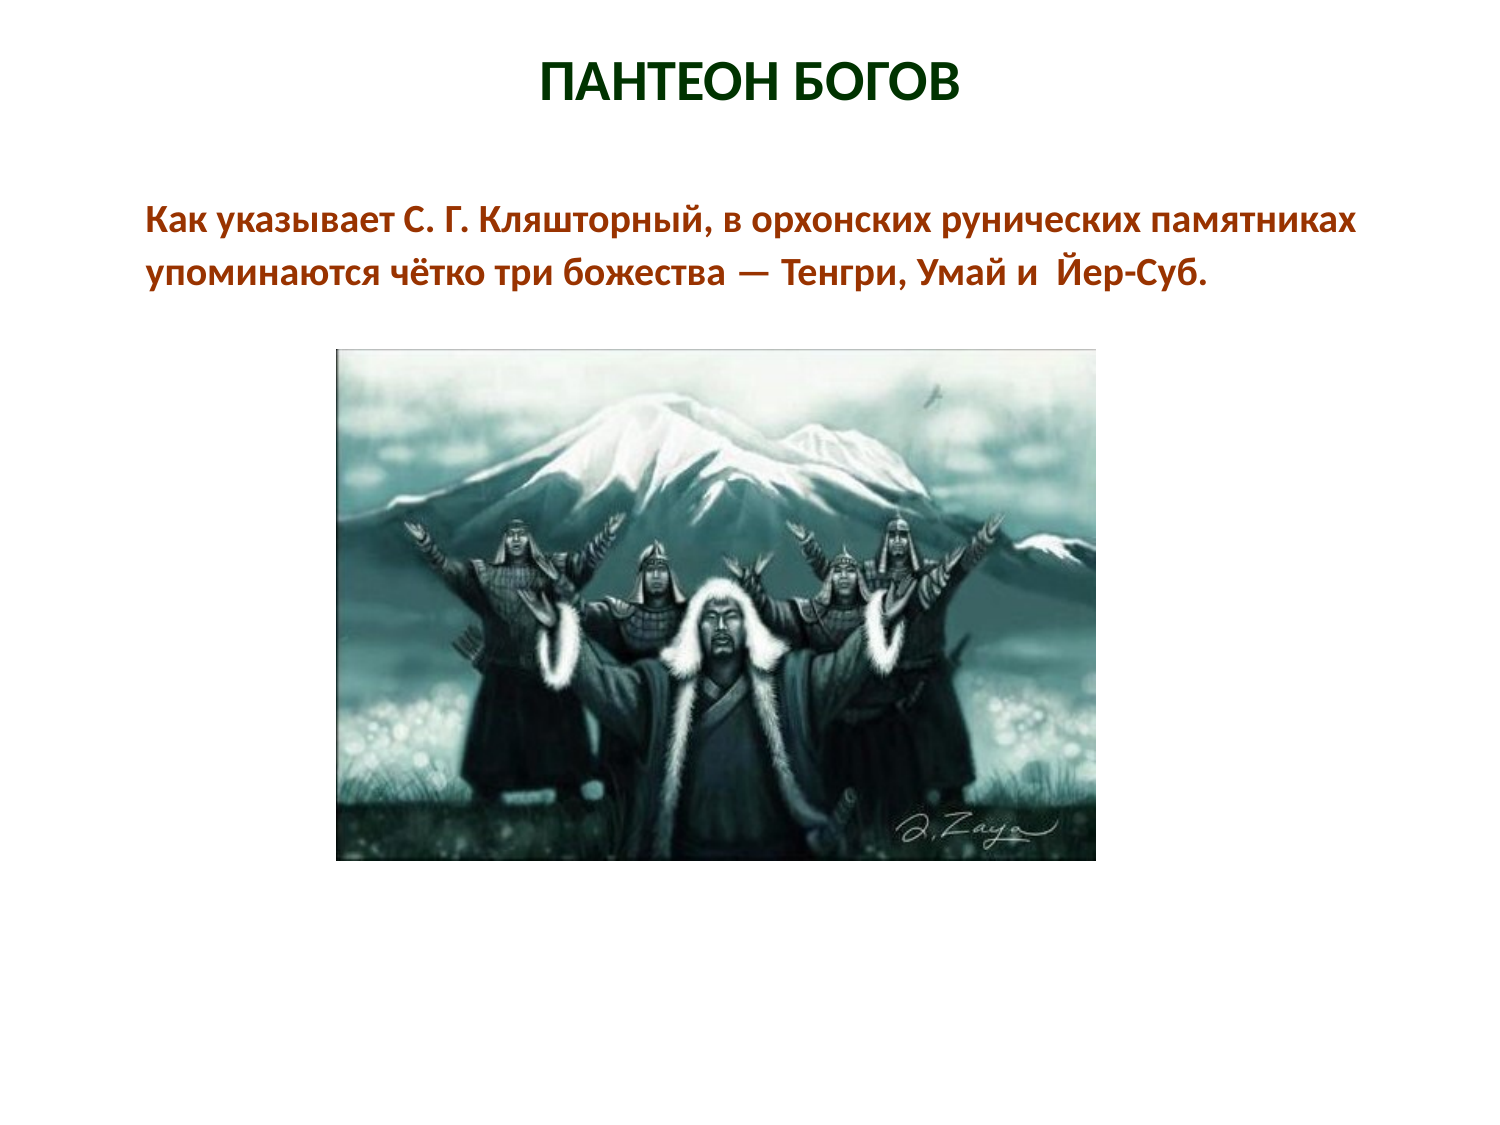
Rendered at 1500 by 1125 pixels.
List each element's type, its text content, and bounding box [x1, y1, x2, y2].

list Как указывает С. Г. Кляшторный, в орхонских рунических памятниках упоминаются чётко три божества — Тенгри, Умай и Йер-Суб. [76, 160, 1427, 343]
title ПАНТЕОН БОГОВ [0, 30, 1500, 124]
picture [336, 349, 1097, 861]
